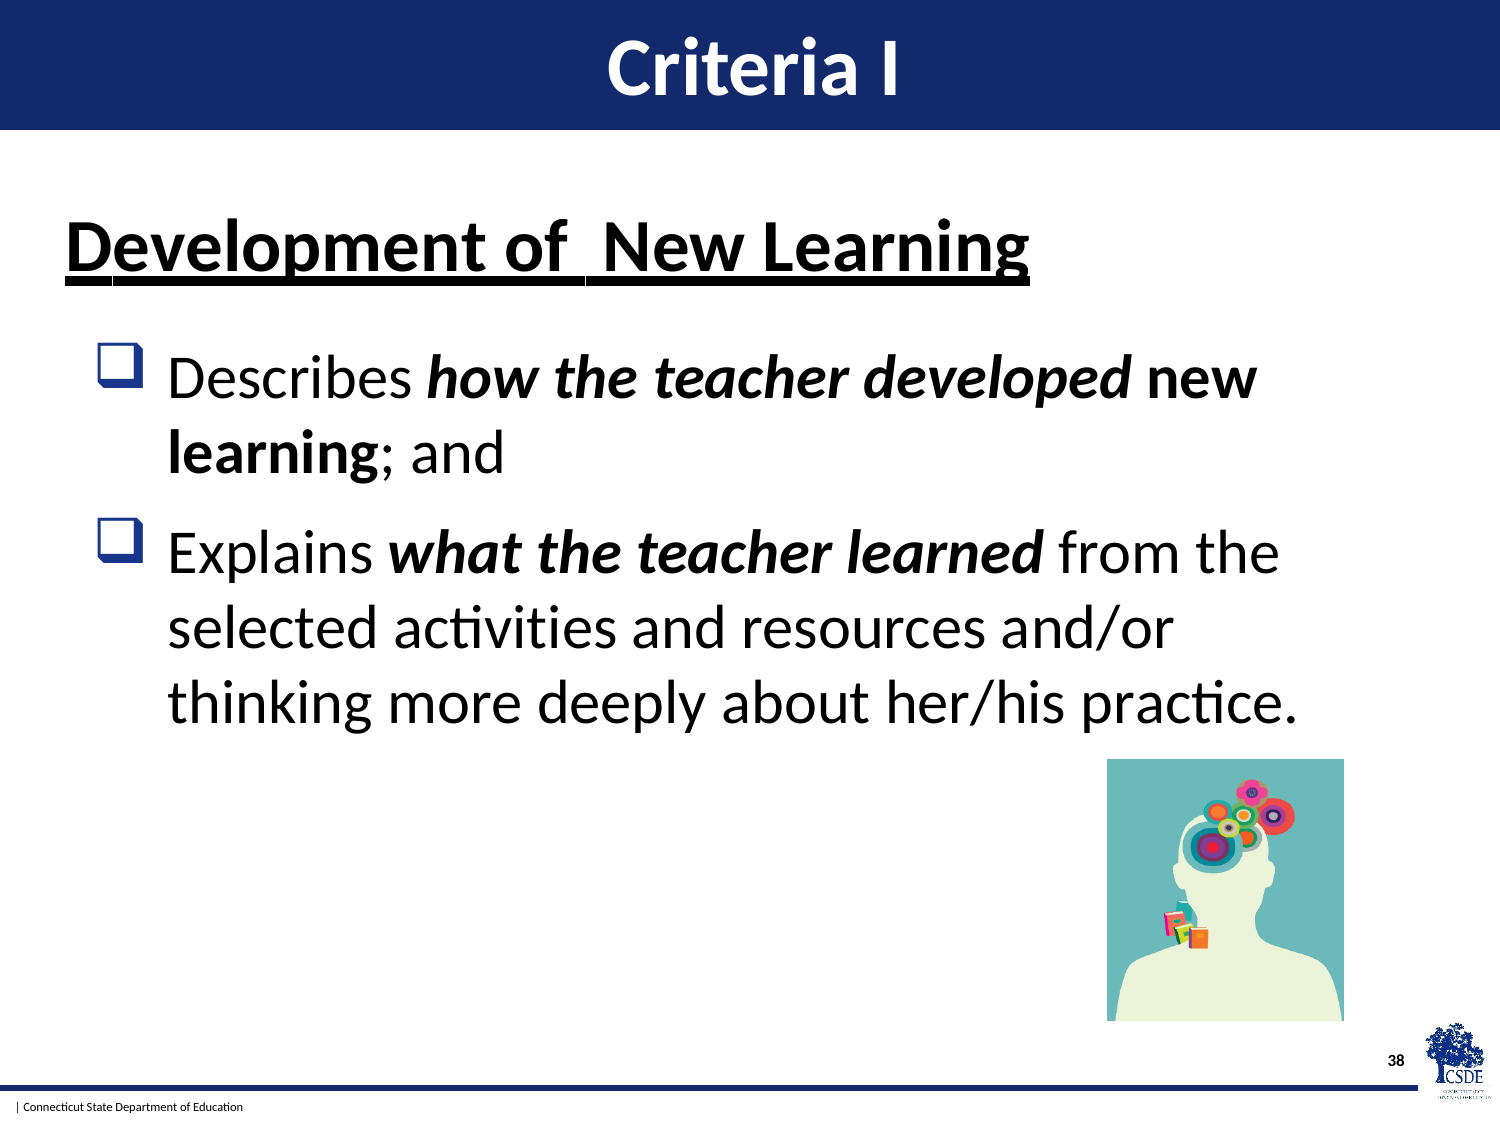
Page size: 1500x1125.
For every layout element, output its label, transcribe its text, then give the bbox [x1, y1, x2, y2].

text_box Development of New Learning Describes how the teacher developed new learning; and Explains what the teacher learned from the selected activities and resources and/or thinking more deeply about her/his practice. [63, 196, 1413, 737]
title Criteria I [75, 0, 1425, 162]
picture [1106, 759, 1344, 1021]
picture [1425, 1023, 1493, 1099]
